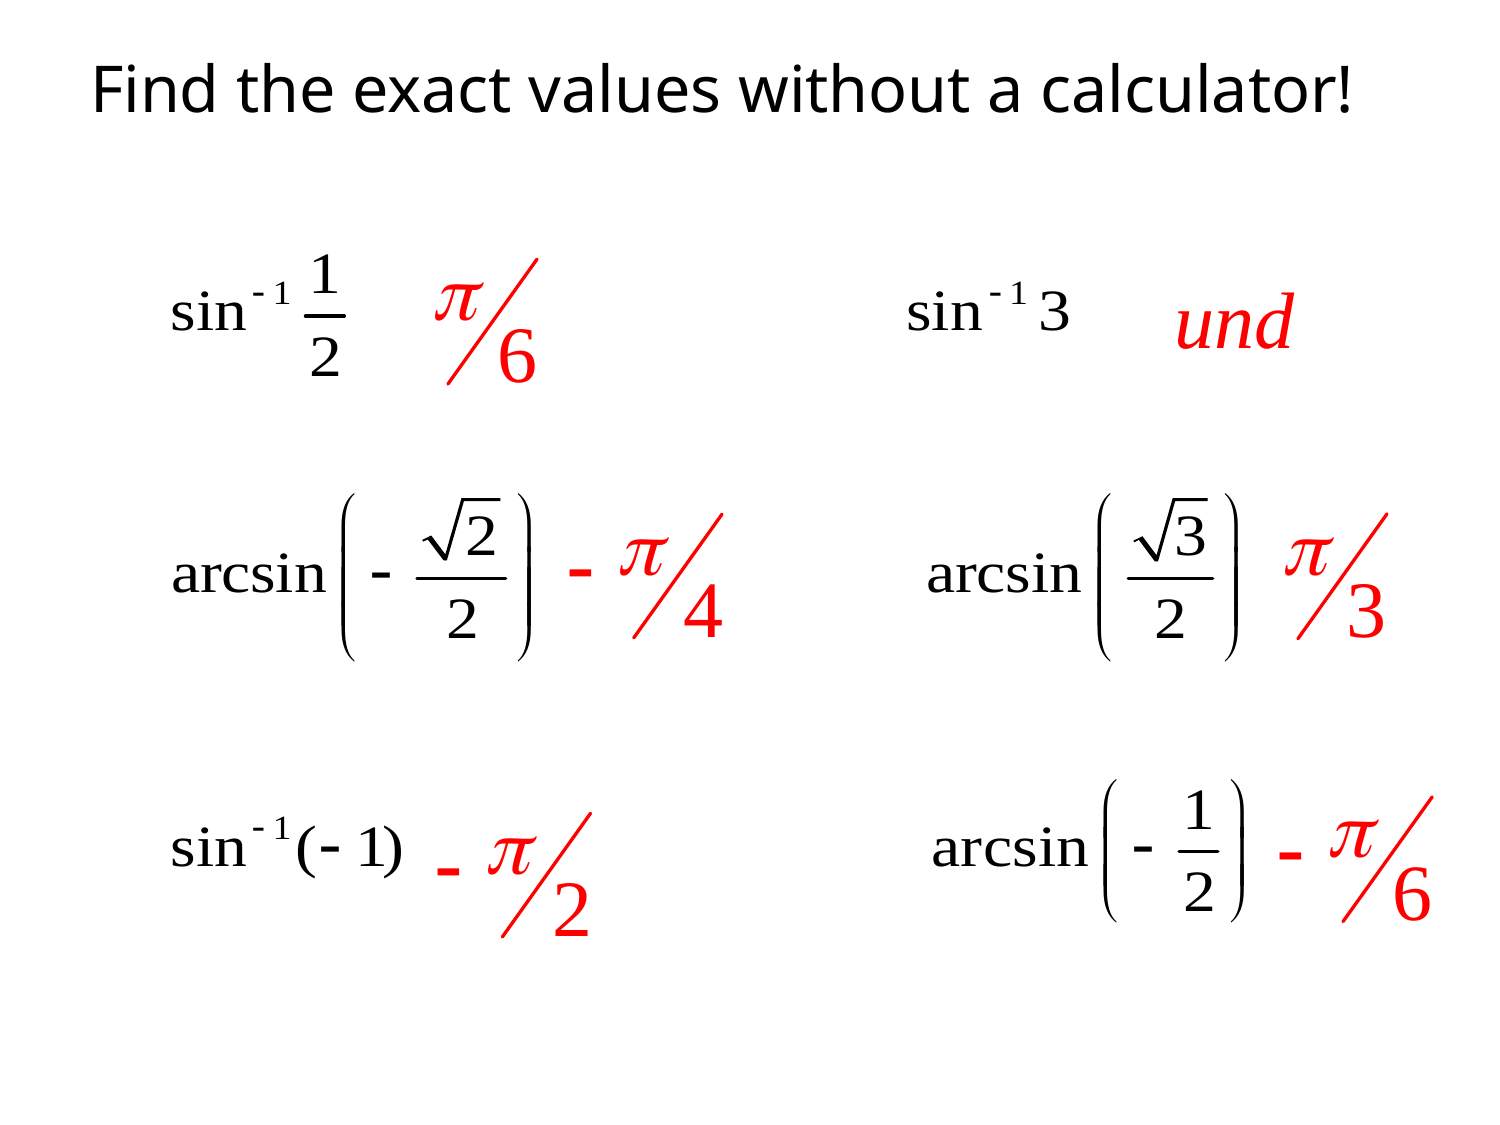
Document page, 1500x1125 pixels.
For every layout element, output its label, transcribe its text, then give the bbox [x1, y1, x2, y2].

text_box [162, 237, 1263, 1009]
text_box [1264, 779, 1452, 940]
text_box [424, 241, 559, 402]
title Find the exact values without a calculator! [75, 45, 1425, 138]
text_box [1274, 496, 1409, 657]
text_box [1164, 274, 1319, 369]
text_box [423, 795, 611, 956]
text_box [554, 496, 742, 657]
